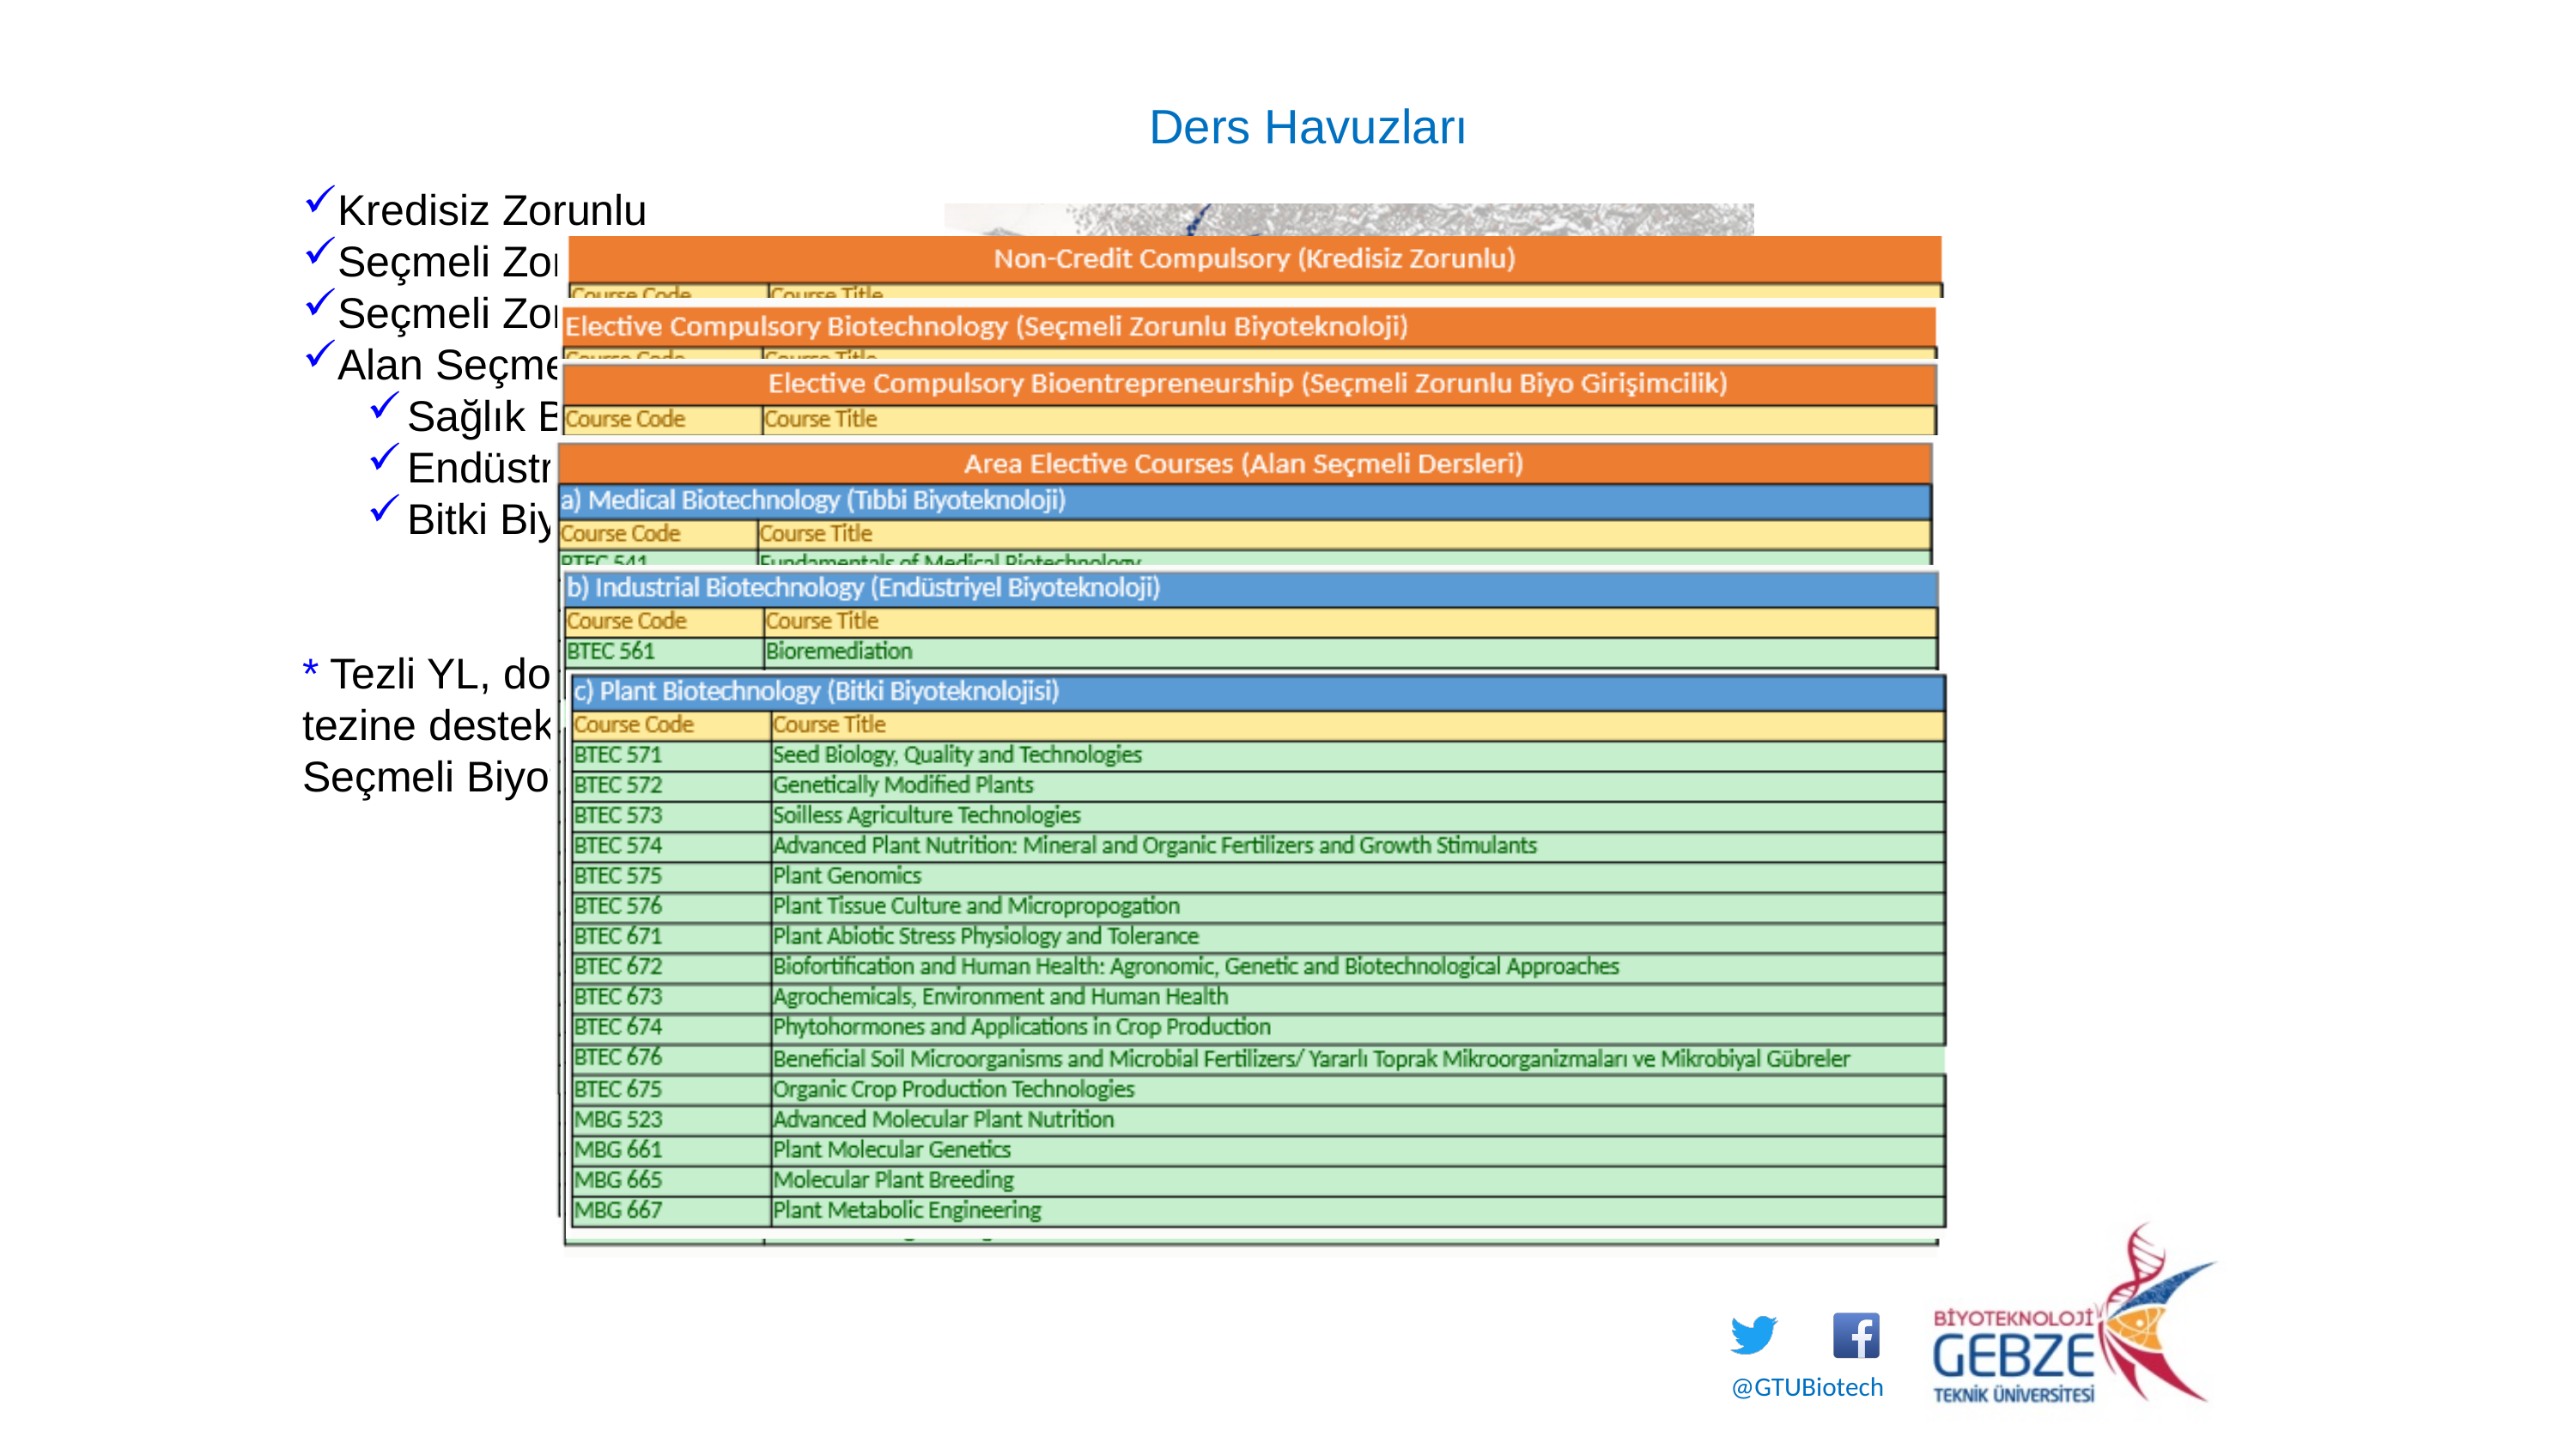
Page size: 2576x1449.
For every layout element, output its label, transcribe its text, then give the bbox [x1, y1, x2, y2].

picture [1716, 1297, 1792, 1373]
picture [557, 203, 2255, 1449]
picture [1827, 1306, 1886, 1365]
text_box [550, 434, 1943, 1224]
text_box Kredisiz Zorunlu Seçmeli Zorunlu Biyoteknoloji Seçmeli Zorunlu Biyogirişimcilik Alan Seçmeli Biyoteknoloji Sağlık Biyoteknolojisi Endüstriyel Biyoteknoloji Bitki Biyoteknolojisi * Tezli YL, doktora ve bütünleşik doktora öğrencileri akademik danışmanının onayı ile, tezine destek olması durumunda seçmeli derslerinden birini farklı bir opsiyona ait Seçmeli Biyoteknoloji Dersleri Havuzu’ndan alabilecektir. [289, 176, 1979, 808]
text_box @GTUBiotech [1717, 1362, 1895, 1408]
text_box Ders Havuzları [877, 85, 1729, 161]
